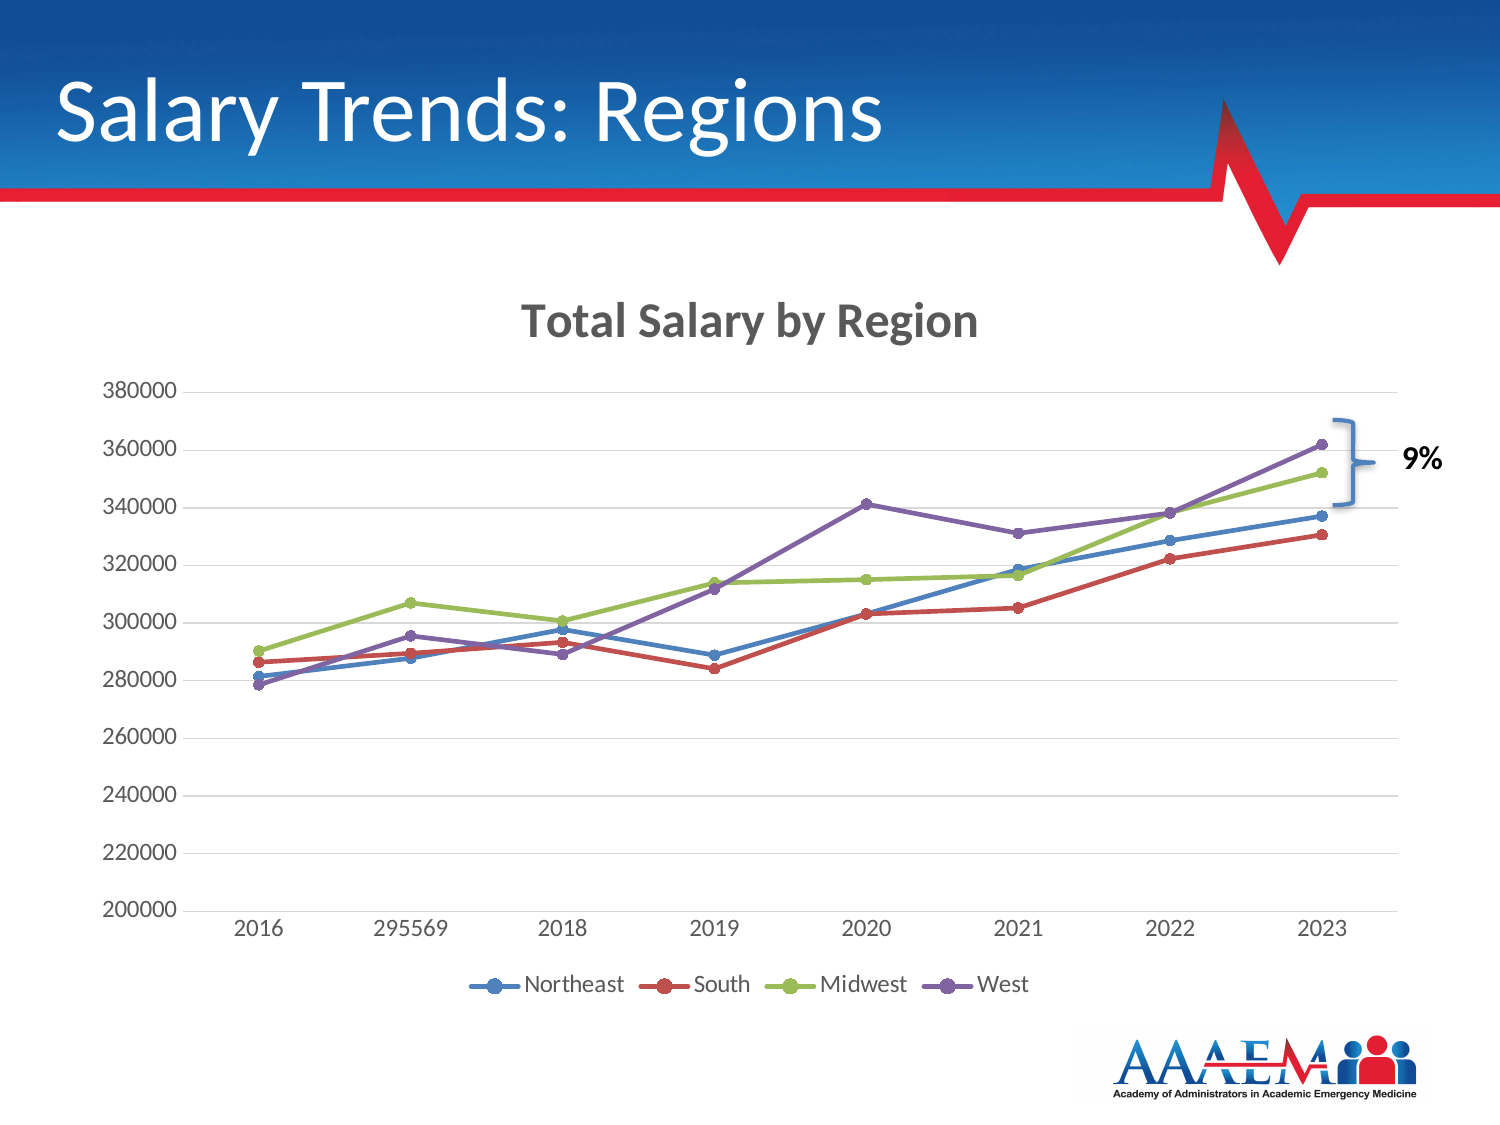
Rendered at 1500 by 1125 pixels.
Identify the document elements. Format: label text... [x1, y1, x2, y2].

picture [1074, 1030, 1430, 1105]
title Salary Trends: Regions [40, 4, 1416, 205]
picture [0, 0, 1500, 1005]
text_box 9% [1429, 428, 1458, 484]
chart [74, 262, 1426, 1006]
